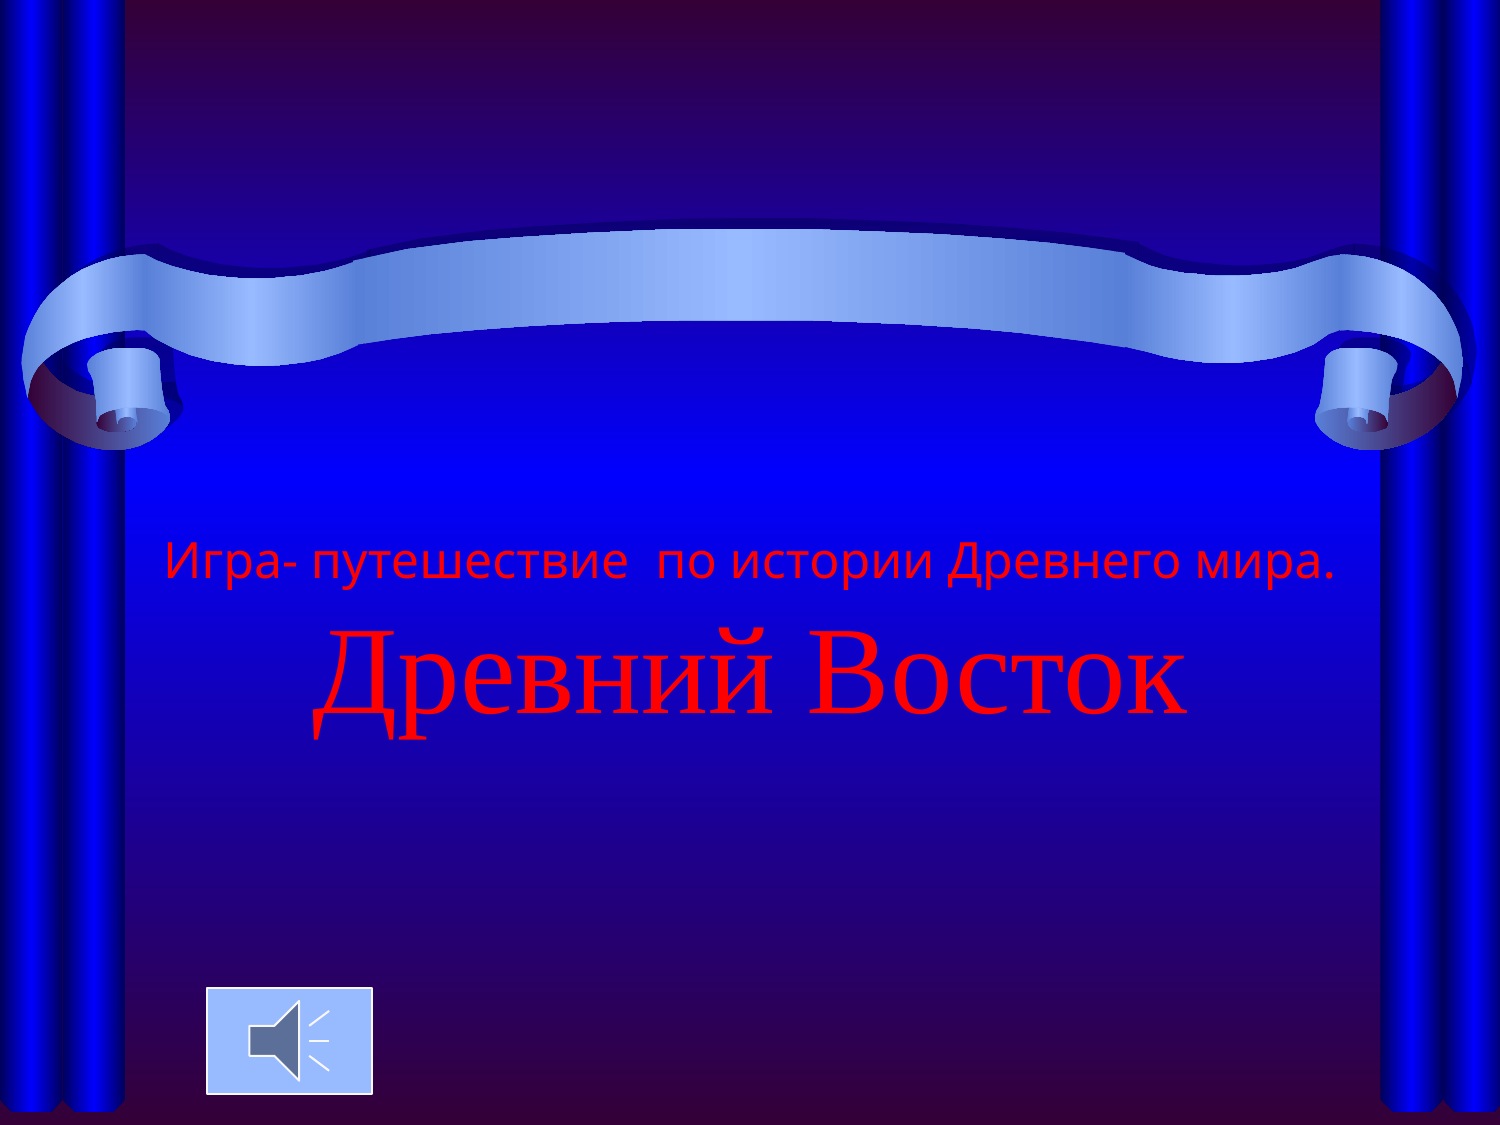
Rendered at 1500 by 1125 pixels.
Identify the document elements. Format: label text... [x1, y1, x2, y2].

title Игра- путешествие по истории Древнего мира. Древний Восток [112, 349, 1388, 917]
text_box [206, 987, 372, 1094]
